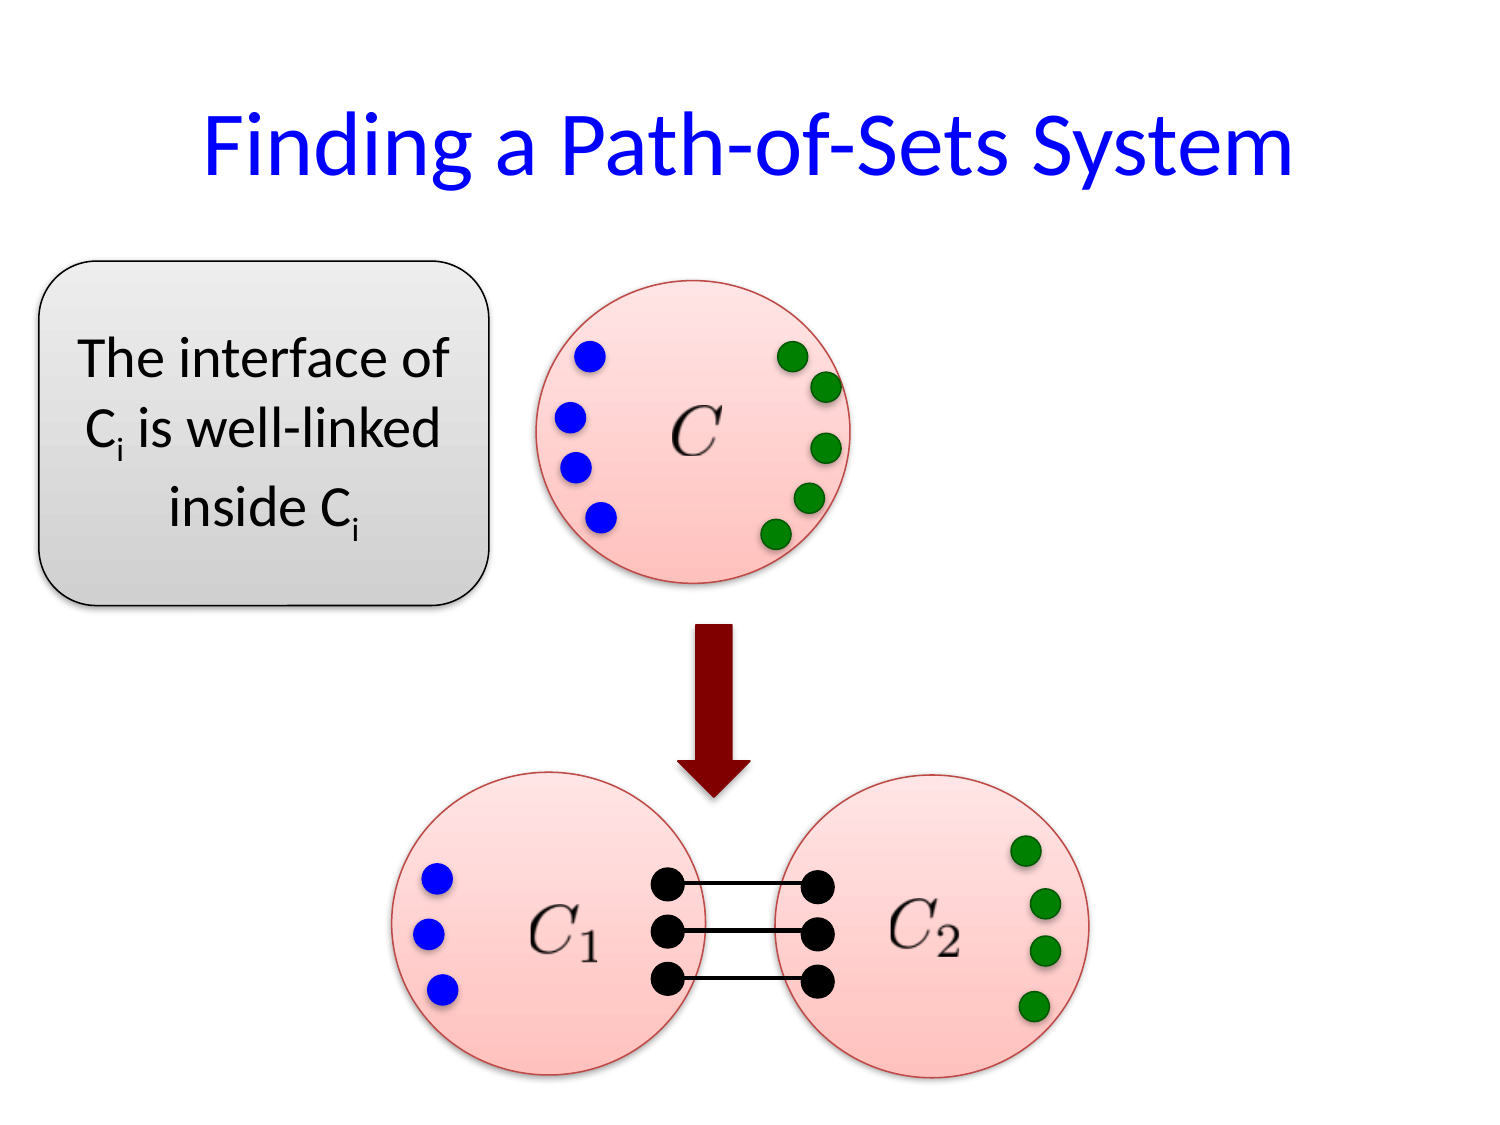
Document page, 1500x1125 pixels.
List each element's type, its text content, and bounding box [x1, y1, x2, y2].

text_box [652, 963, 833, 997]
text_box [810, 371, 842, 403]
text_box [554, 401, 587, 434]
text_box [652, 869, 833, 903]
text_box [776, 340, 809, 373]
text_box [535, 279, 851, 585]
title Finding a Path-of-Sets System [75, 45, 1425, 233]
picture [530, 903, 598, 963]
text_box The interface of Ci is well-linked inside Ci [38, 260, 490, 607]
text_box [1029, 888, 1062, 920]
picture [890, 898, 960, 958]
text_box [426, 974, 459, 1006]
text_box [774, 774, 1090, 1079]
text_box [1018, 990, 1051, 1023]
text_box [760, 518, 792, 551]
text_box [1010, 835, 1042, 867]
text_box [574, 340, 606, 373]
text_box [413, 918, 445, 951]
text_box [652, 916, 833, 950]
text_box [560, 451, 592, 484]
text_box [585, 501, 617, 534]
text_box [810, 432, 842, 465]
text_box [793, 482, 826, 515]
text_box [421, 863, 453, 895]
picture [671, 405, 723, 456]
text_box [677, 624, 751, 798]
text_box [1029, 935, 1062, 967]
text_box [390, 771, 707, 1076]
